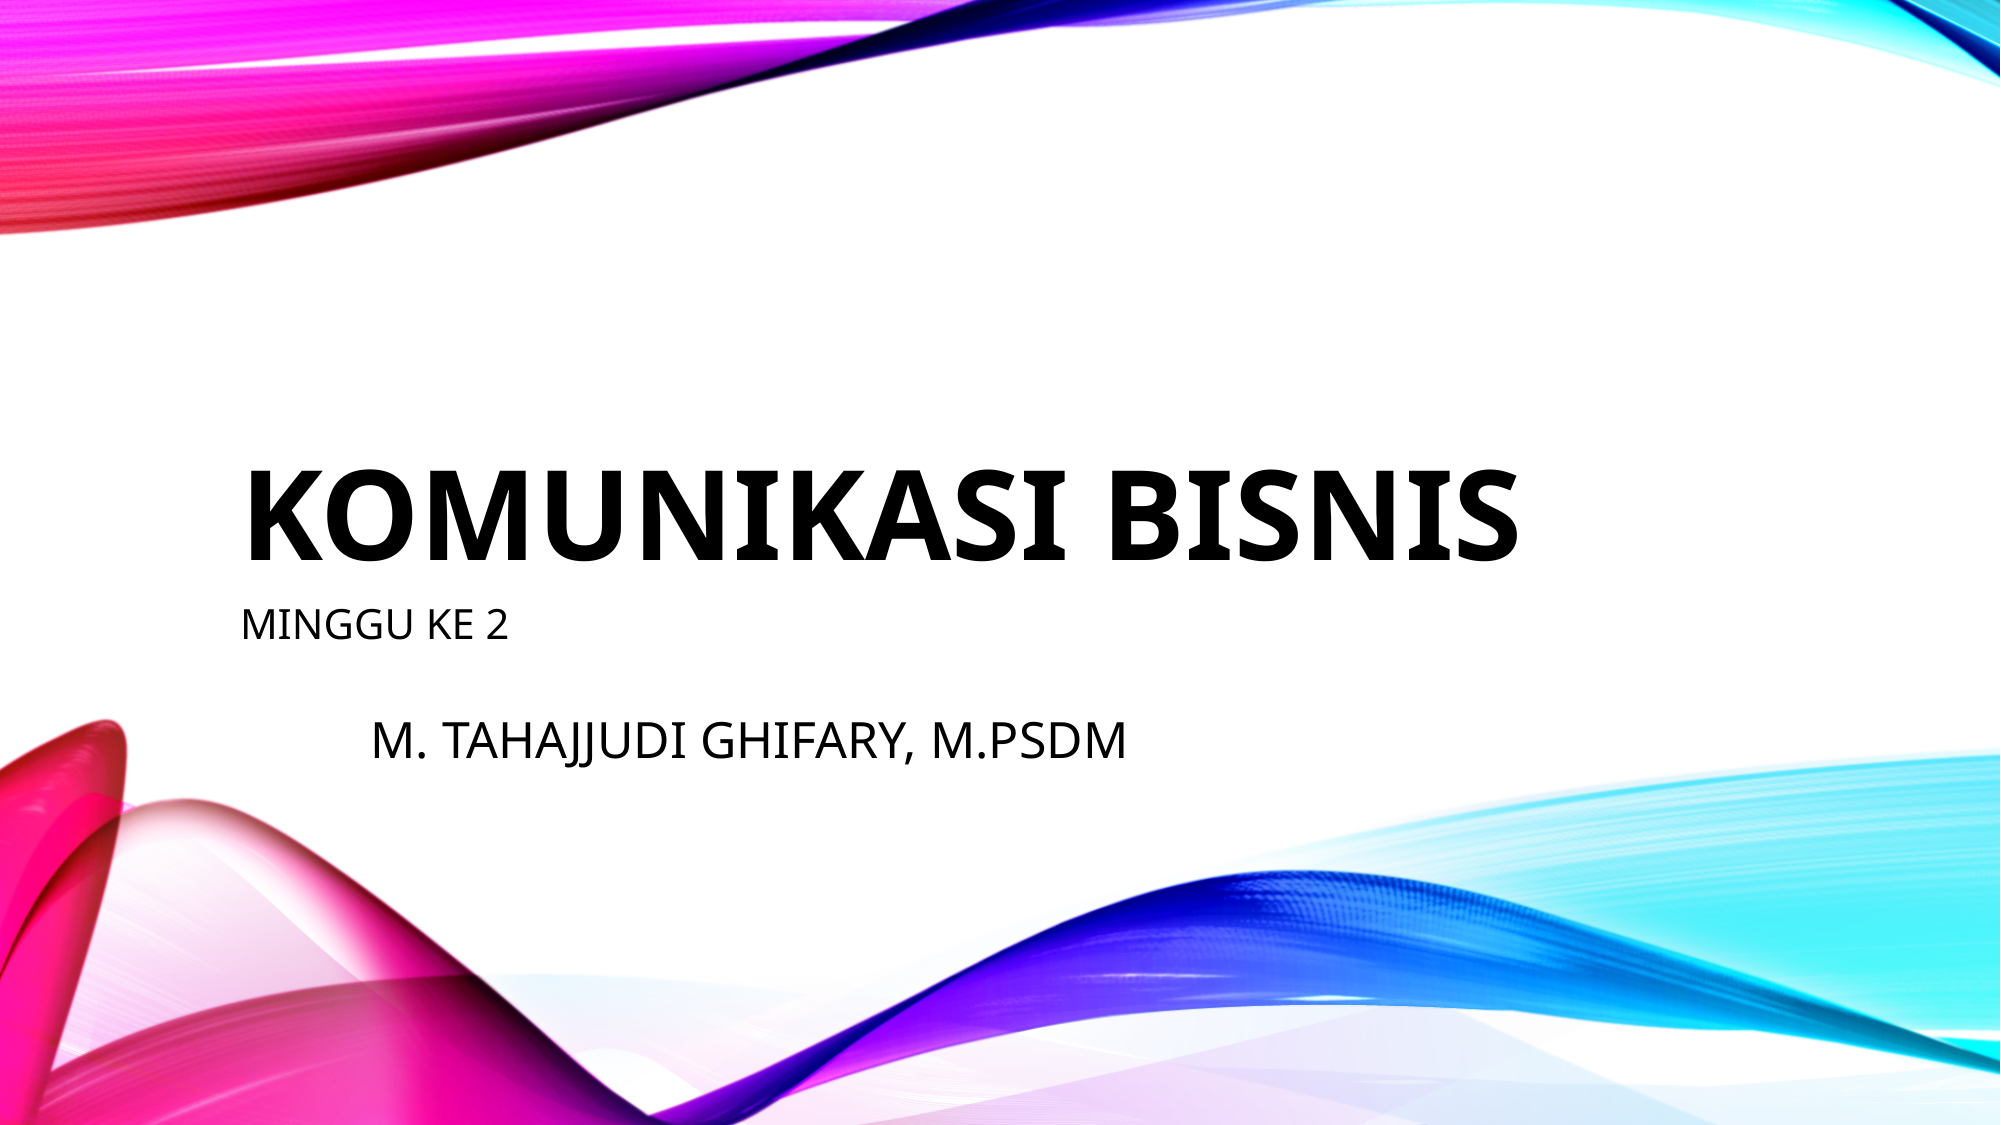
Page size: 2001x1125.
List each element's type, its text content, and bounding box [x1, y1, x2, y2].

picture [1795, 1003, 1806, 1008]
picture [0, 717, 2000, 1125]
picture [1890, 0, 2000, 75]
picture [0, 0, 2000, 237]
title KOMUNIKASI BISNIS [225, 295, 1775, 595]
text_box M. TAHAJJUDI GHIFARY, M.PSDM [355, 708, 1906, 821]
subtitle MINGGU KE 2 [225, 595, 1775, 709]
picture [1910, 0, 2000, 45]
